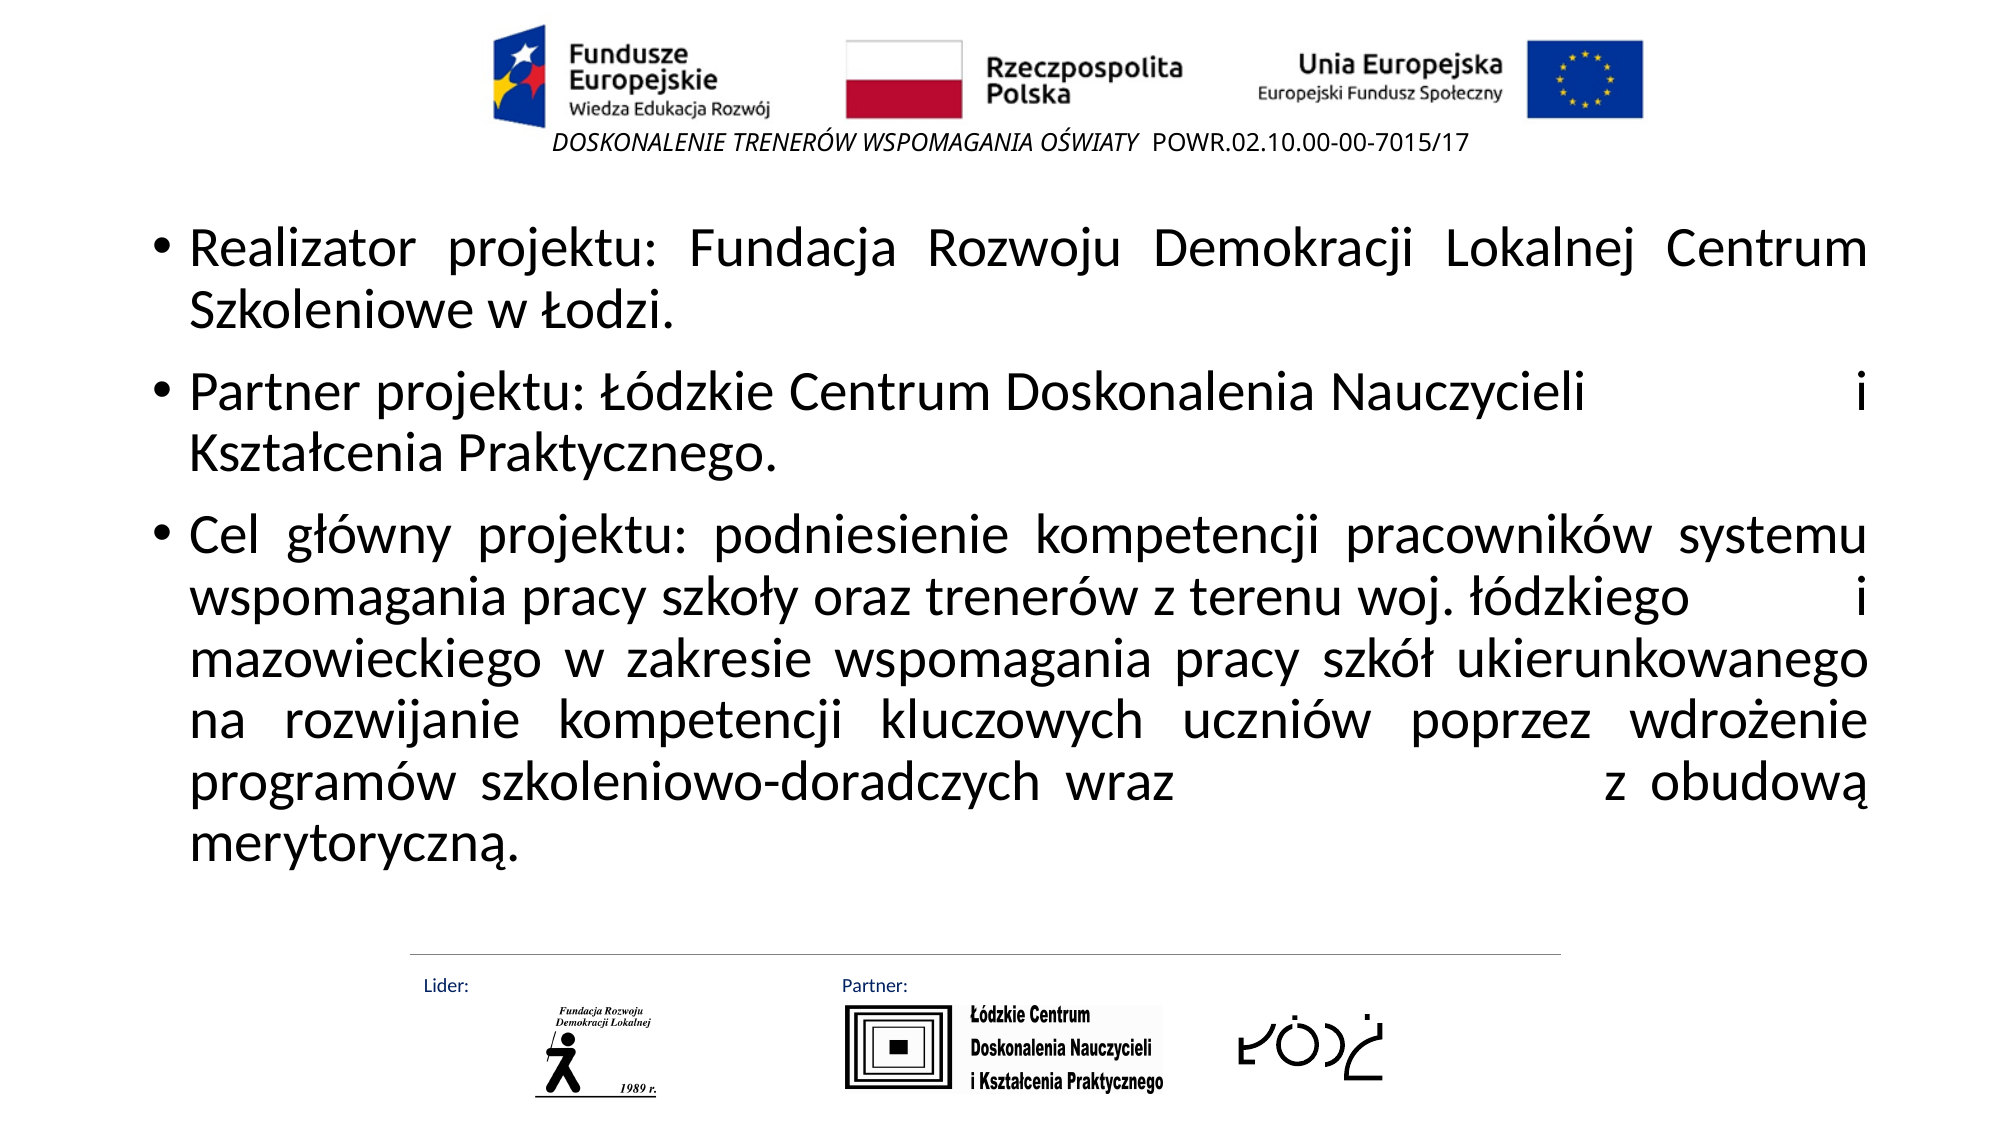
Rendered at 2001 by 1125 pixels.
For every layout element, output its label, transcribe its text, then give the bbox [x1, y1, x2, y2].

list Realizator projektu: Fundacja Rozwoju Demokracji Lokalnej Centrum Szkoleniowe w Łodzi. Partner projektu: Łódzkie Centrum Doskonalenia Nauczycieli i Kształcenia Praktycznego. Cel główny projektu: podniesienie kompetencji pracowników systemu wspomagania pracy szkoły oraz trenerów z terenu woj. łódzkiego i mazowieckiego w zakresie wspomagania pracy szkół ukierunkowanego na rozwijanie kompetencji kluczowych uczniów poprzez wdrożenie programów szkoleniowo-doradczych wraz z obudową merytoryczną. [137, 210, 1885, 888]
picture [384, 953, 1587, 1125]
picture [468, 0, 1669, 154]
title DOSKONALENIE TRENERÓW WSPOMAGANIA OŚWIATY POWR.02.10.00-00-7015/17 [151, 0, 1871, 169]
